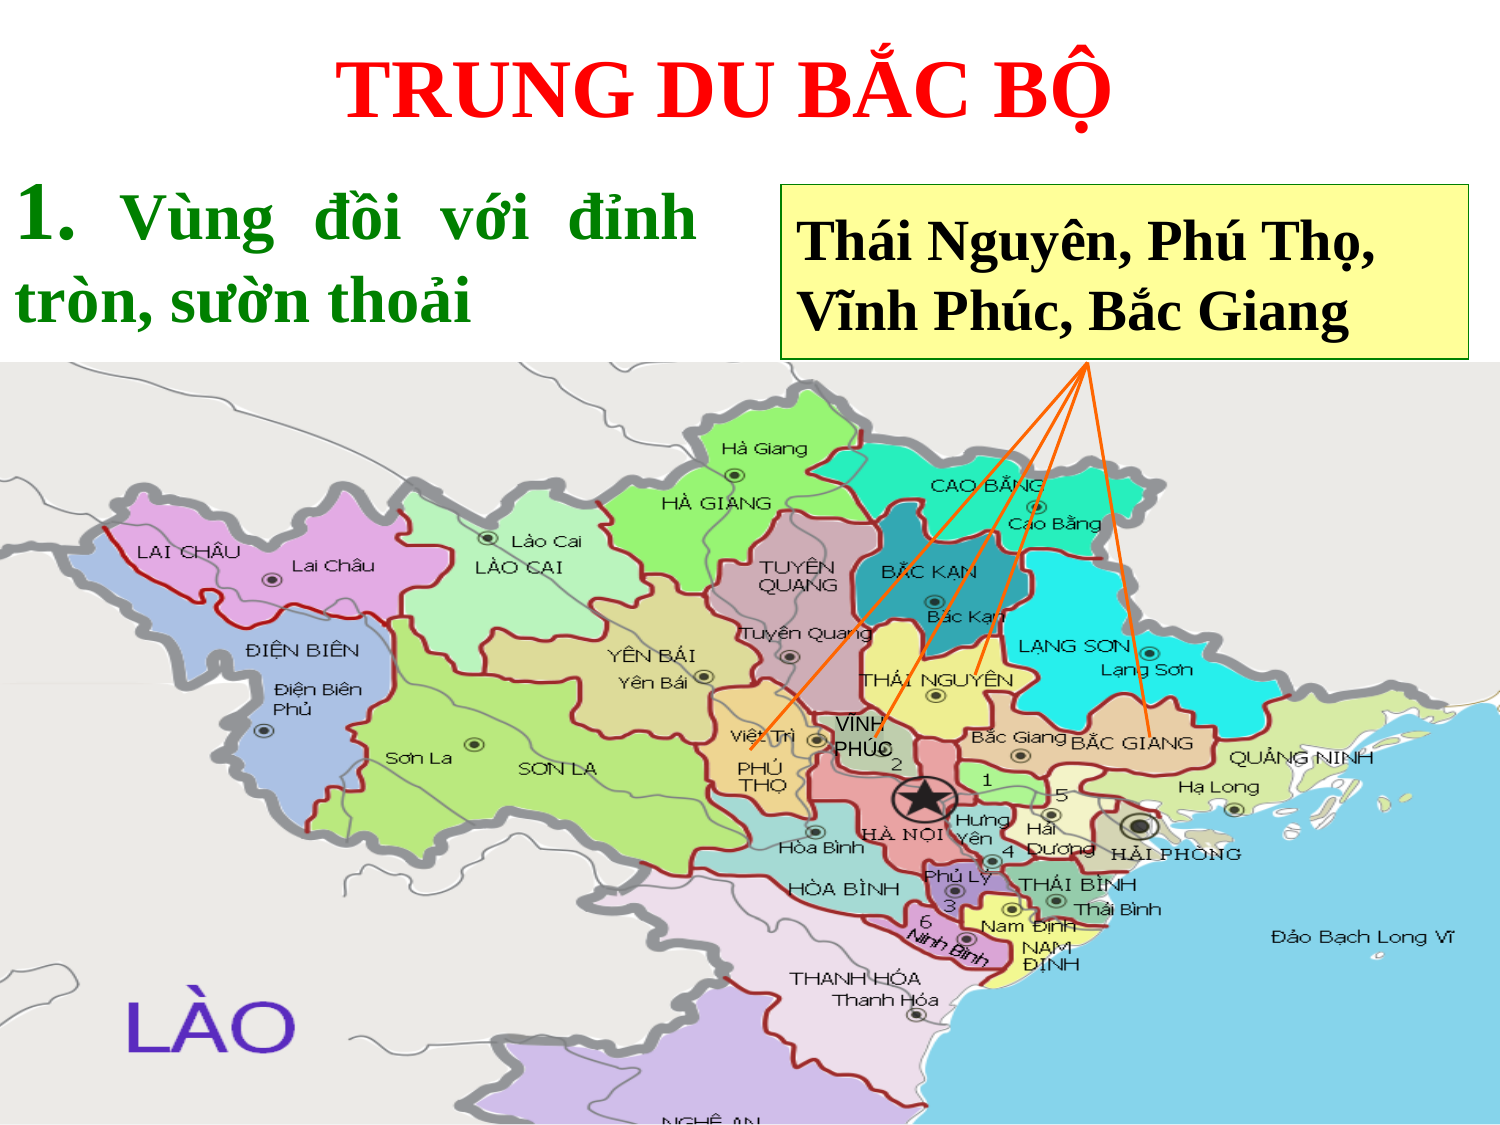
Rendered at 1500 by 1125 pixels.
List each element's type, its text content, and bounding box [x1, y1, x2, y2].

text_box 1. Vùng đồi với đỉnh tròn, sườn thoải [0, 148, 713, 344]
text_box Thái Nguyên, Phú Thọ, Vĩnh Phúc, Bắc Giang [781, 184, 1469, 360]
text_box [0, 0, 1500, 61]
text_box TRUNG DU BẮC BỘ [162, 26, 1288, 142]
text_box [0, 362, 1500, 1125]
